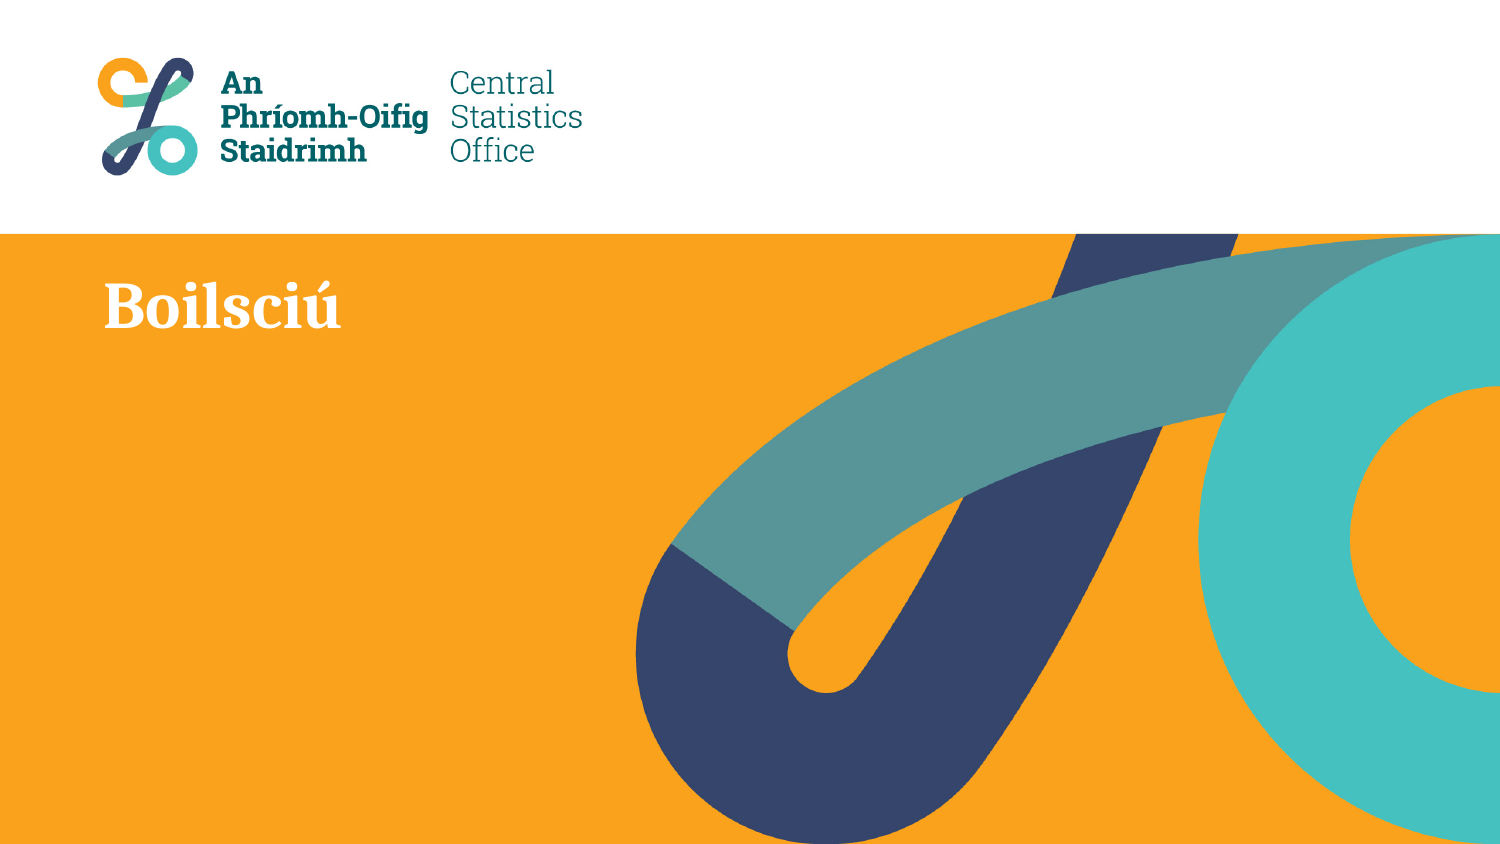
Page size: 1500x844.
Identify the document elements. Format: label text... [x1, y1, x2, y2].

title Boilsciú [88, 262, 750, 812]
picture [0, 0, 1500, 844]
